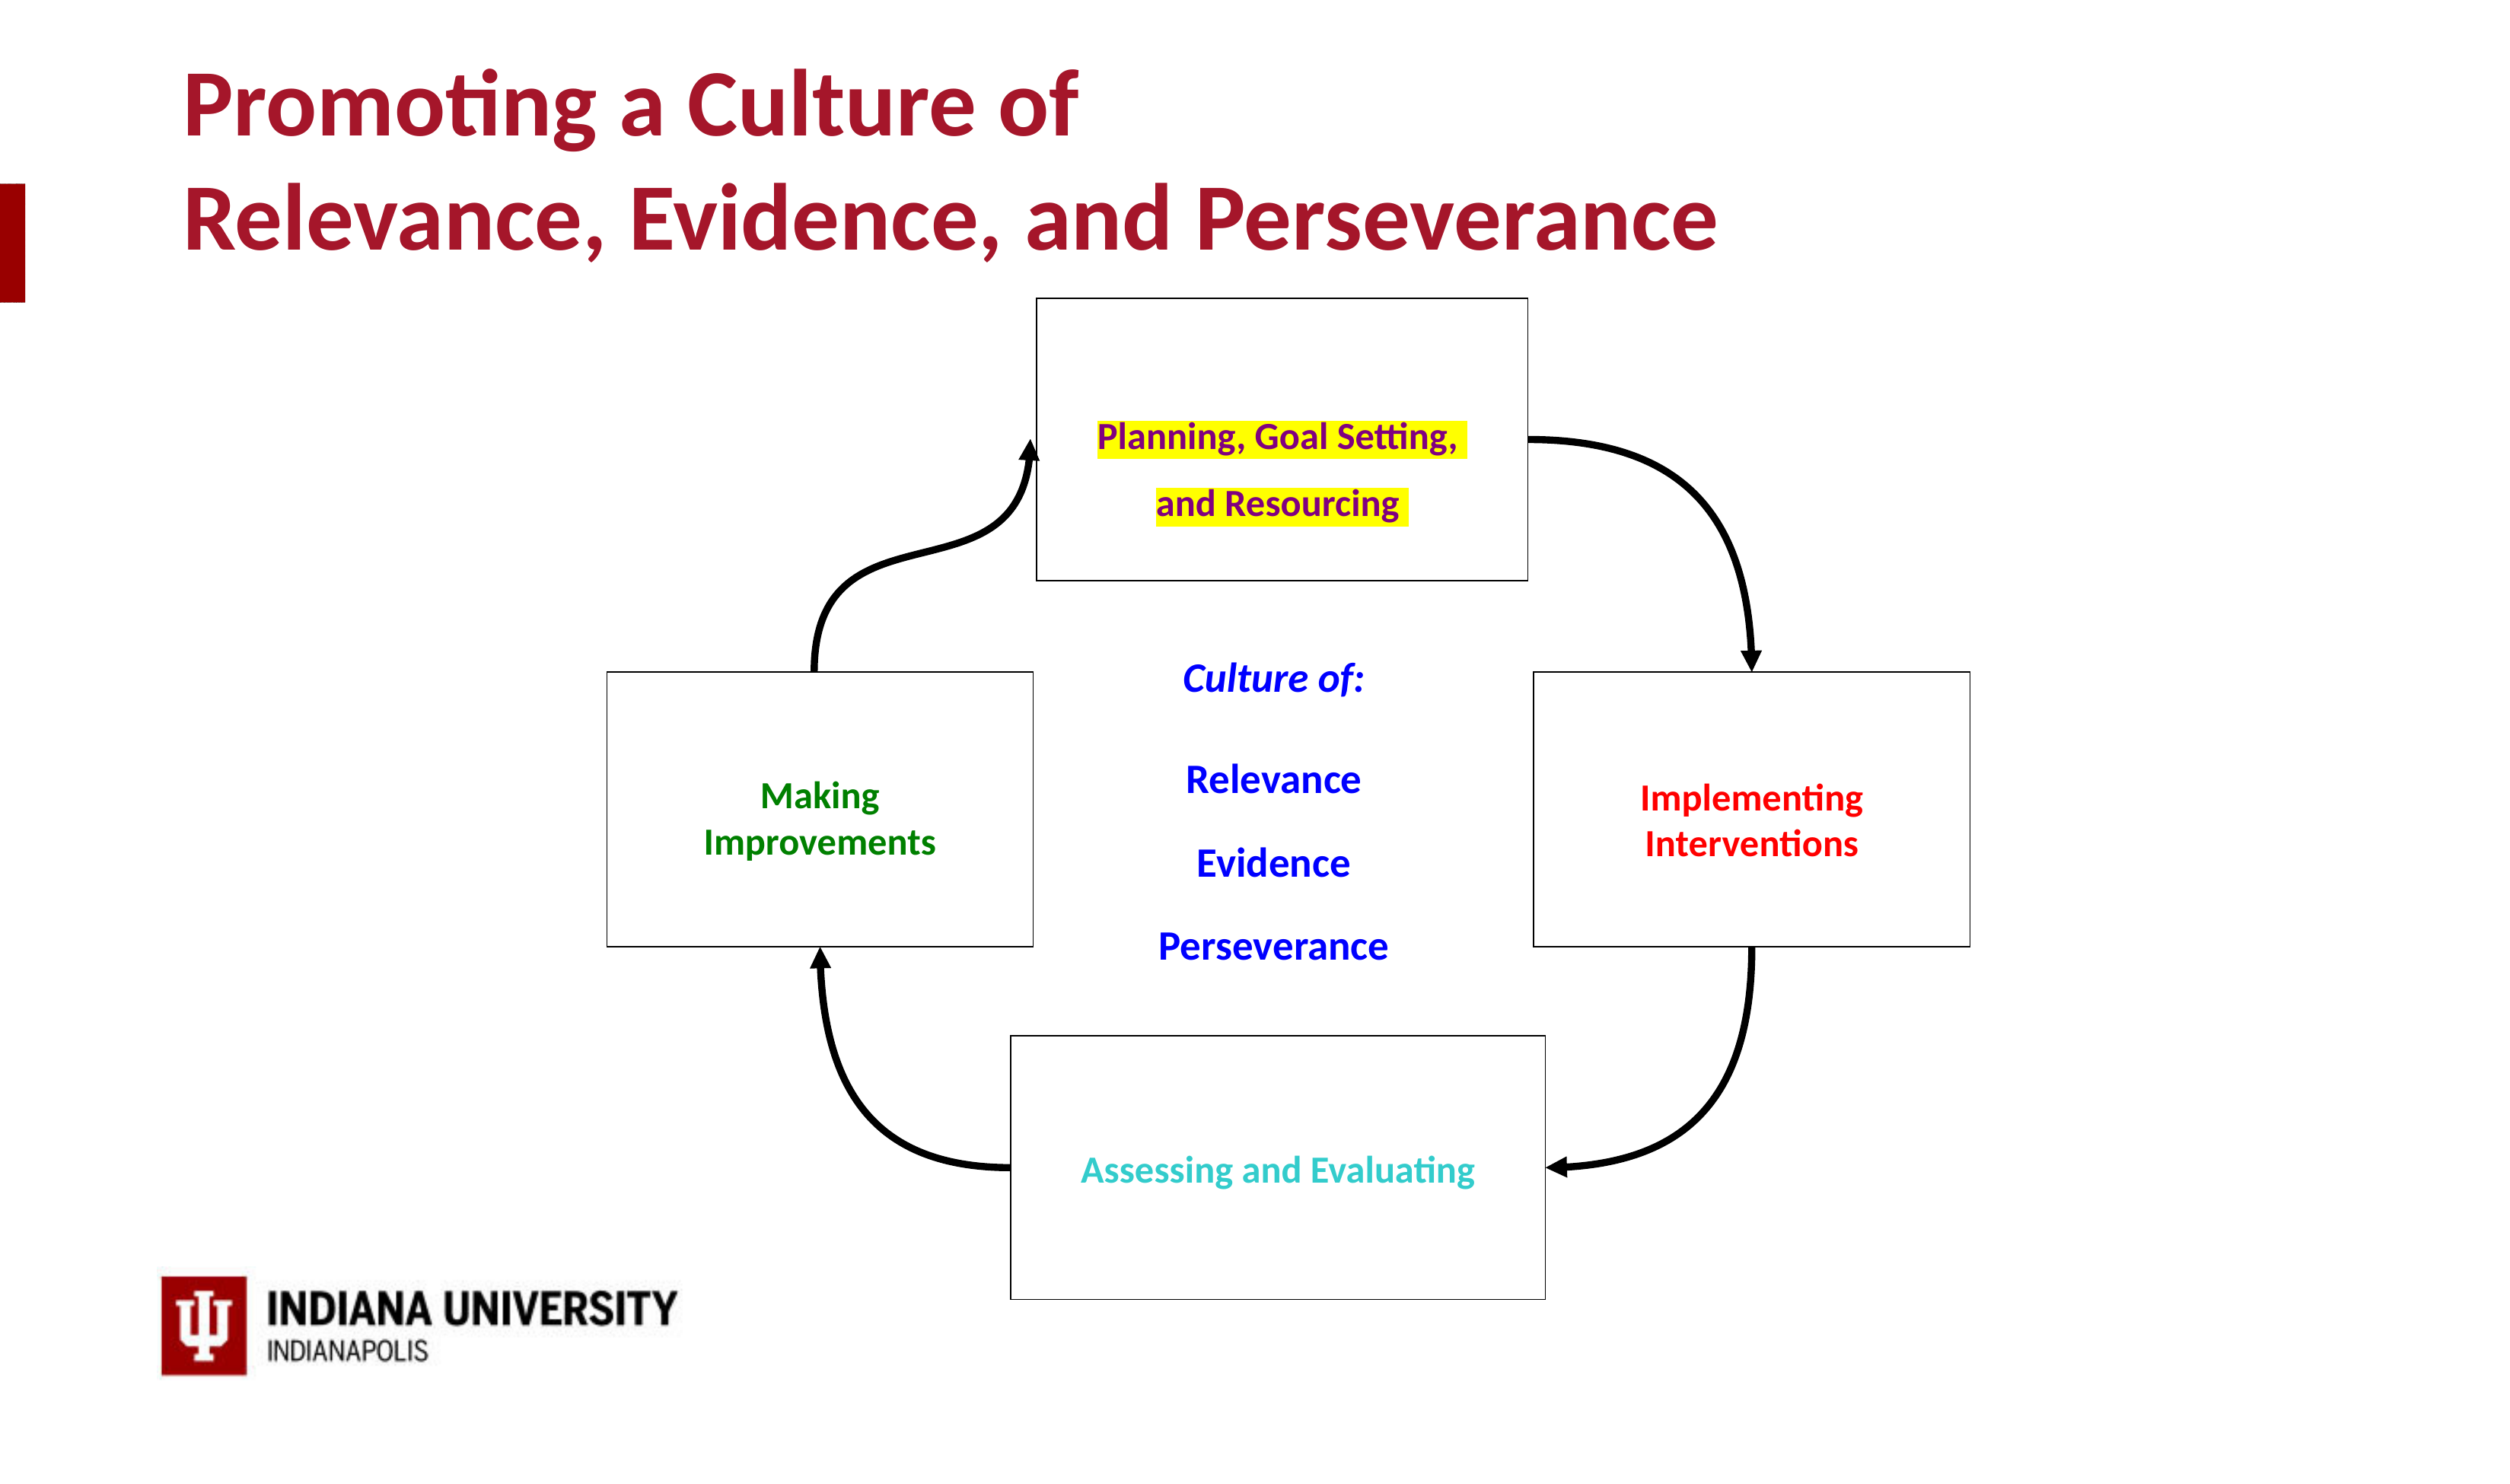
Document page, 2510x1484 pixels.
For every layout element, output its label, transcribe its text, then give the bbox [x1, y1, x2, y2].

picture [157, 1266, 686, 1391]
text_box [607, 298, 1970, 1356]
text_box Promoting a Culture of Relevance, Evidence, and Perseverance [171, 35, 2432, 275]
